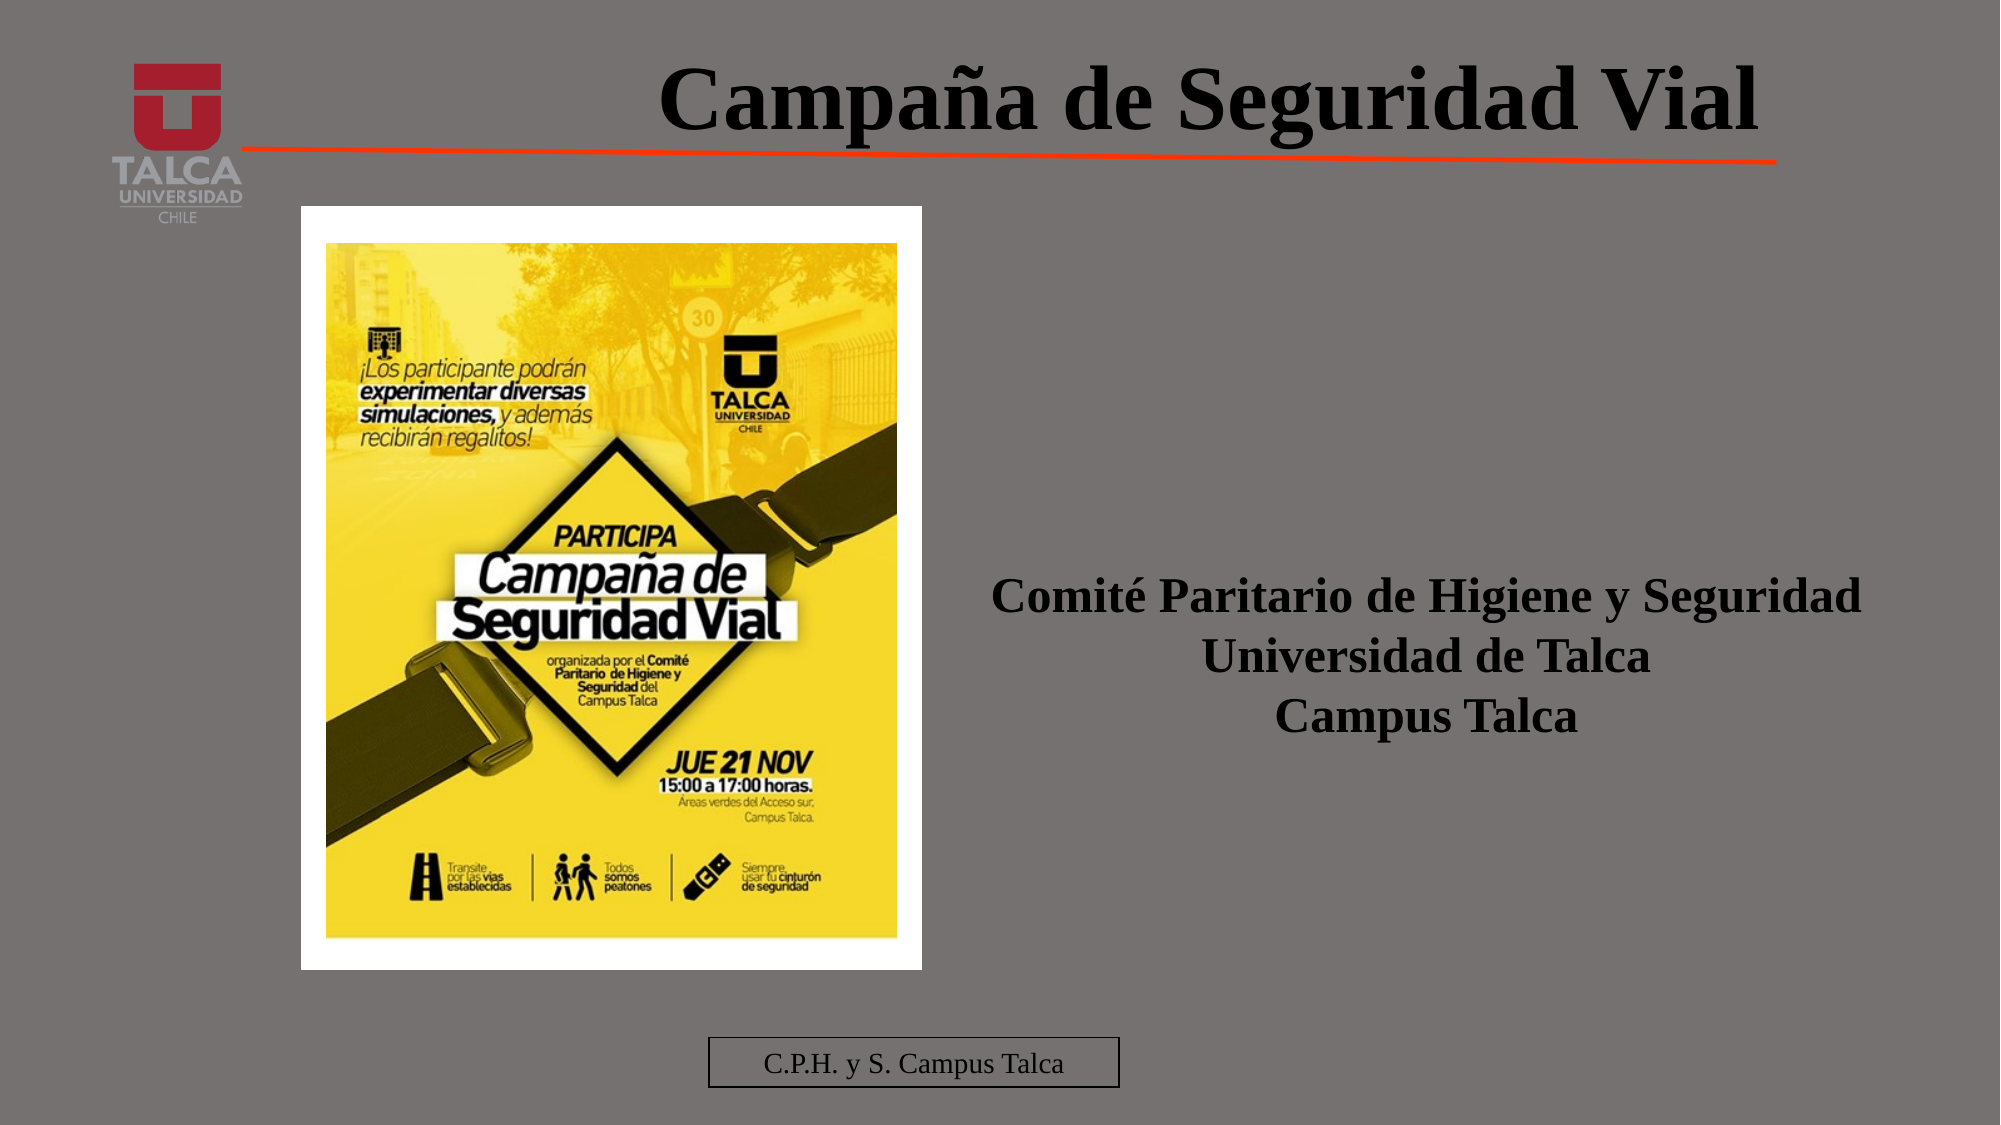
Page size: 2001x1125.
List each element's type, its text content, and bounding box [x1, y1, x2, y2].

picture [76, 42, 278, 244]
text_box [301, 206, 922, 970]
text_box C.P.H. y S. Campus Talca [709, 1037, 1120, 1088]
picture [326, 243, 897, 955]
text_box Comité Paritario de Higiene y Seguridad Universidad de Talca Campus Talca [975, 555, 1878, 751]
text_box Campaña de Seguridad Vial [500, 30, 1777, 163]
